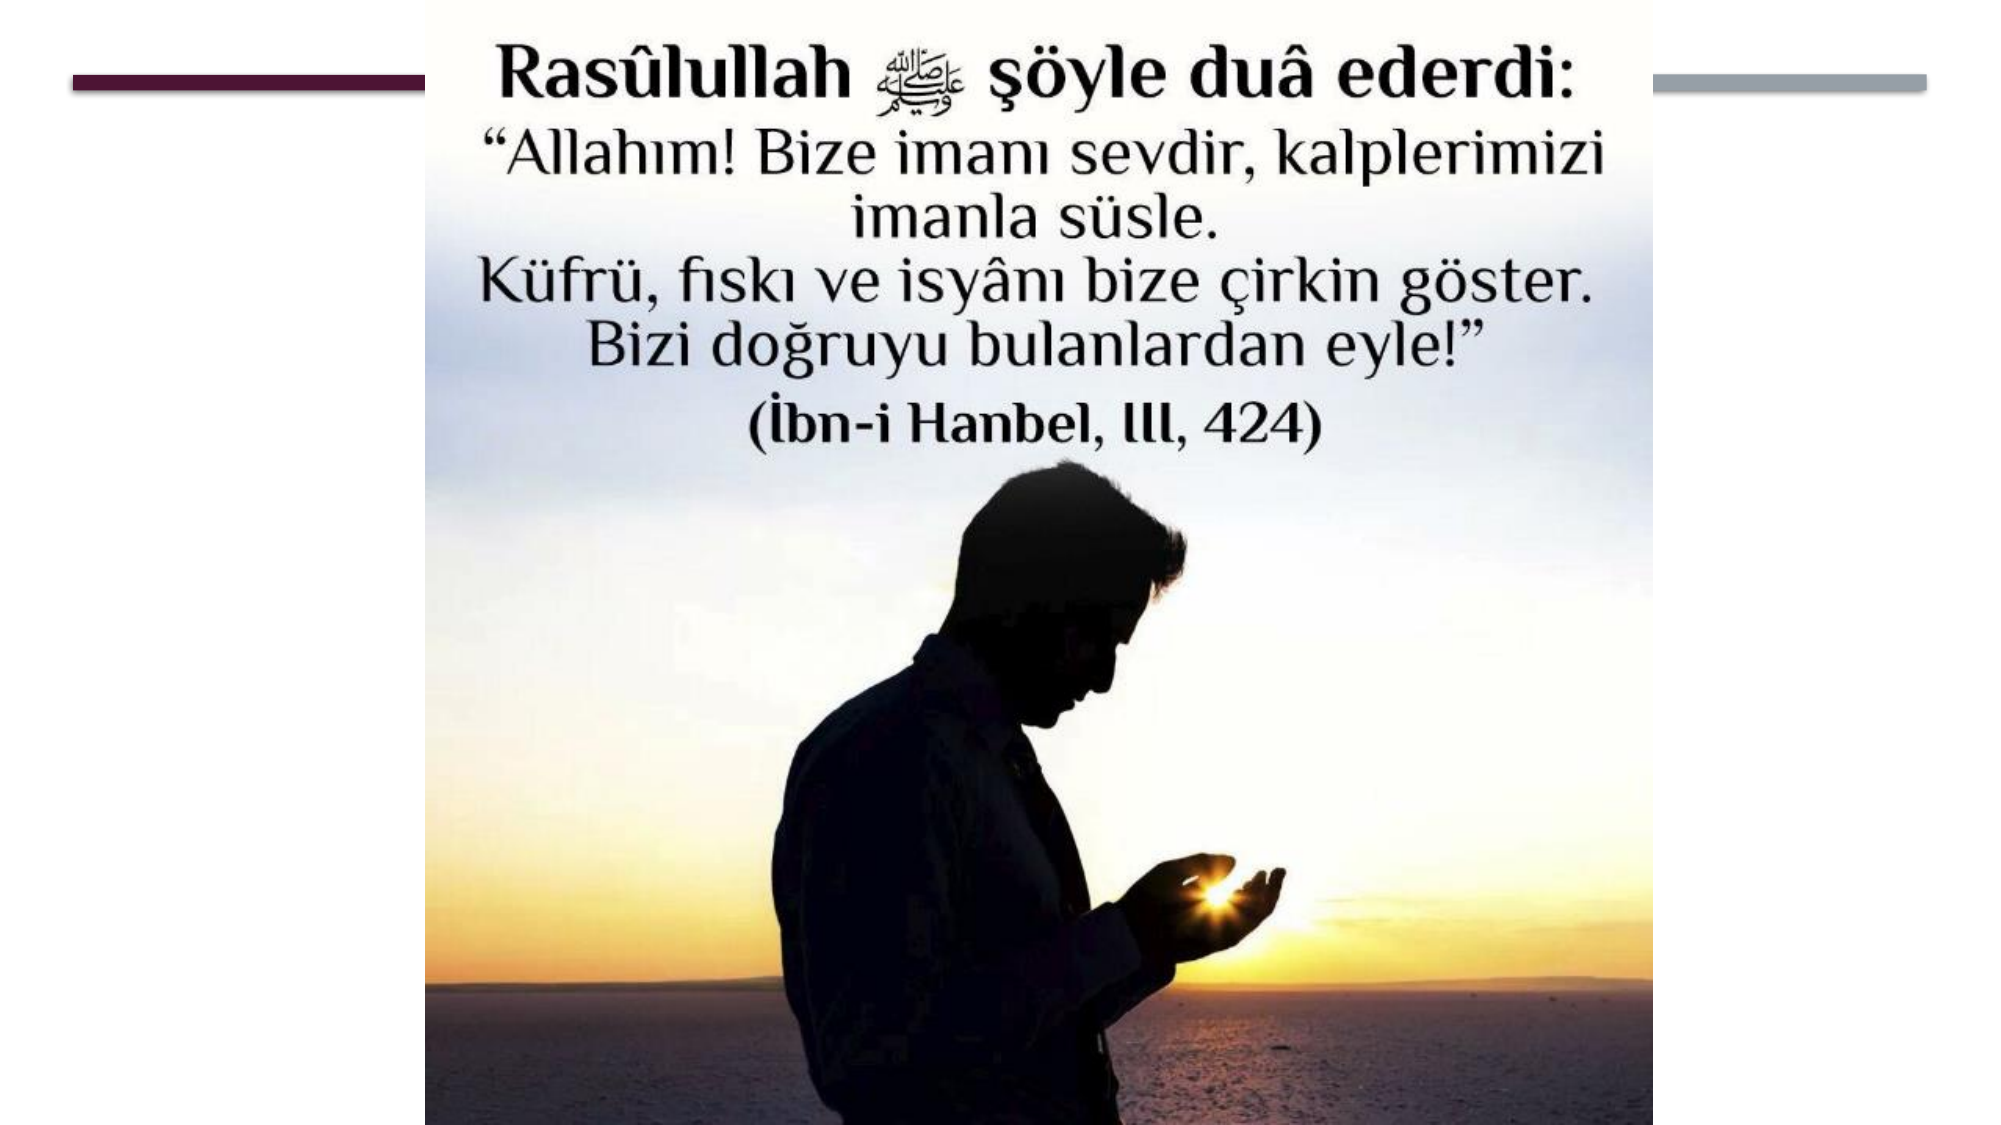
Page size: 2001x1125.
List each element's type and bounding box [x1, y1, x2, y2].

picture [425, 0, 1653, 1125]
